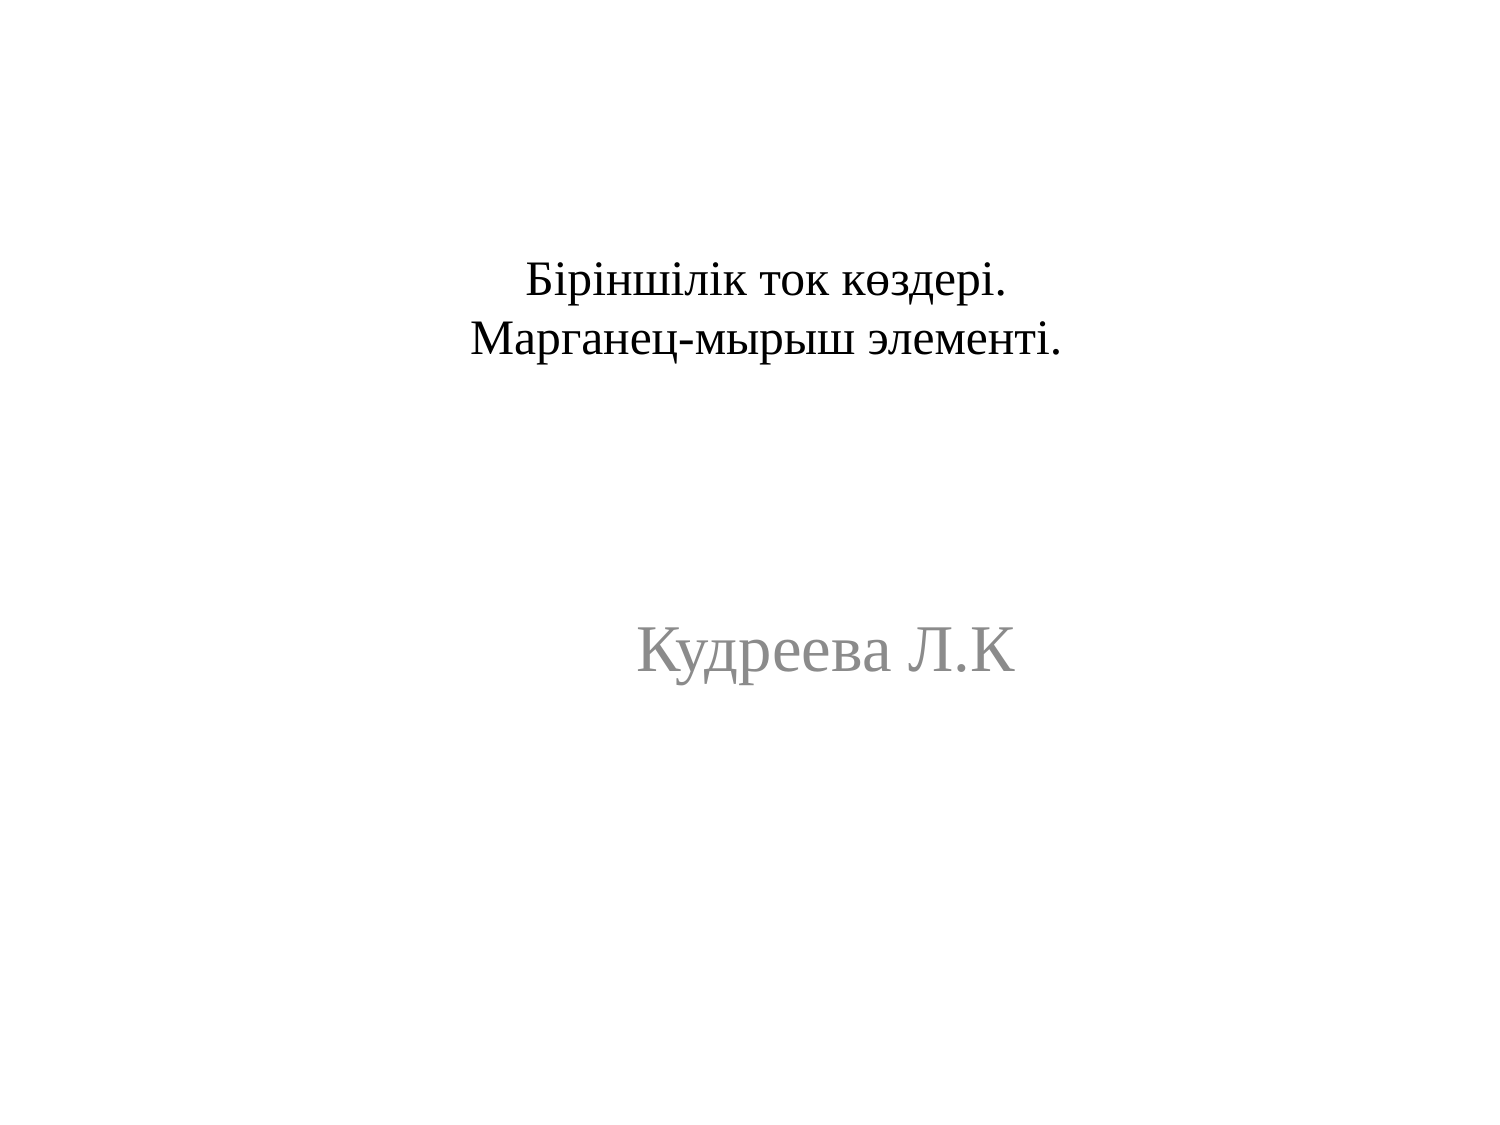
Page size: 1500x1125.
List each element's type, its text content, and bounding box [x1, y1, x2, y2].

title Біріншілік ток көздері. Марганец-мырыш элементі. [128, 117, 1404, 434]
subtitle Кудреева Л.К [621, 597, 1395, 1032]
